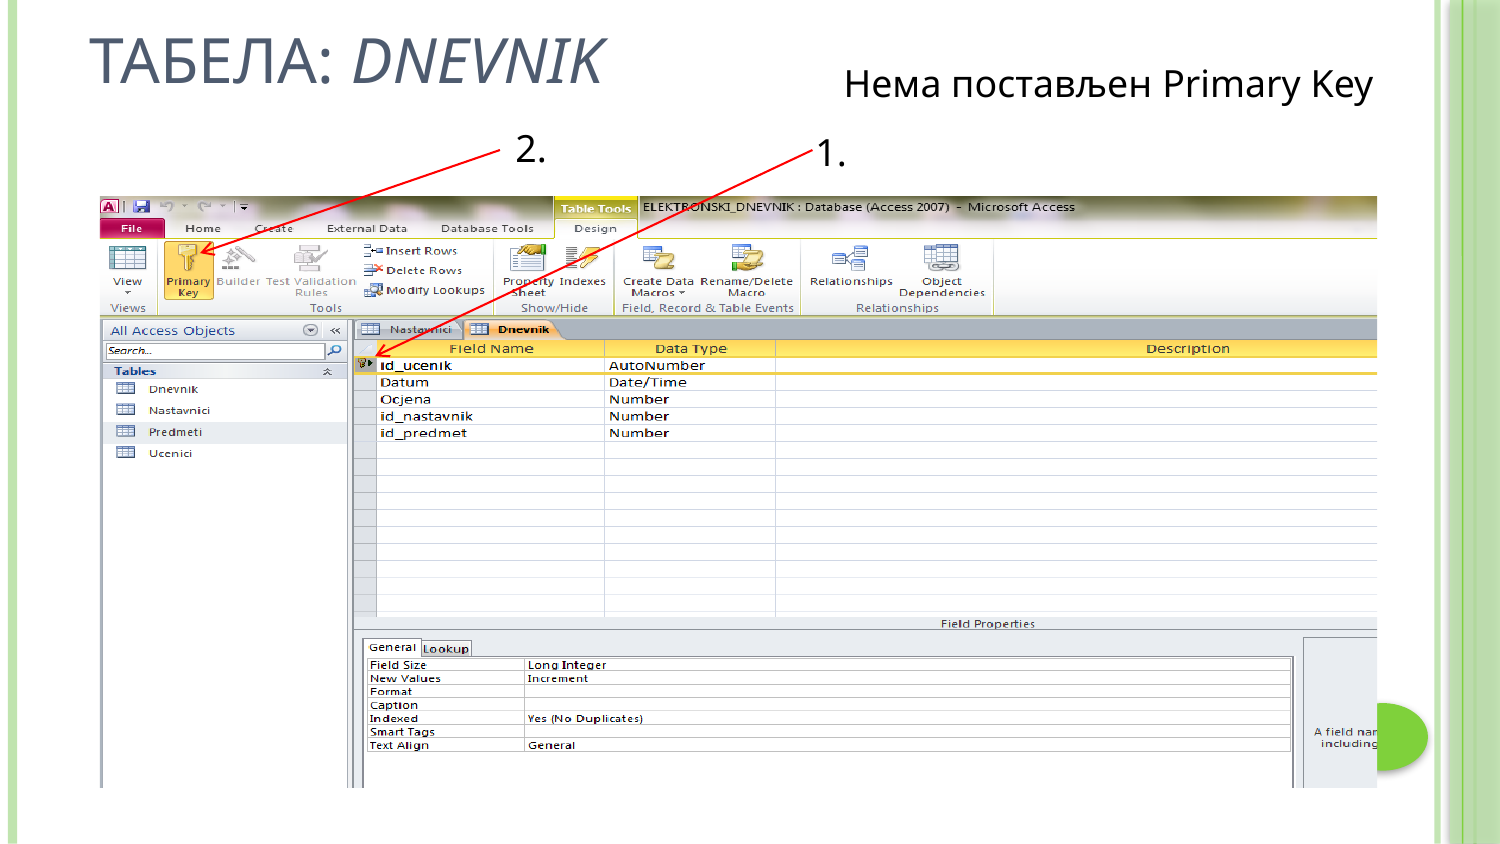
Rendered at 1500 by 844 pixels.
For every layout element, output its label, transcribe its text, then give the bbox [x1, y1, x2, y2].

text_box 2. [500, 117, 572, 146]
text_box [374, 149, 813, 357]
text_box 1. [800, 121, 872, 182]
picture [99, 196, 1378, 788]
title Табела: Dnevnik [75, 33, 1300, 104]
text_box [199, 149, 501, 254]
text_box Нема постављен Primary Key [828, 52, 1389, 112]
